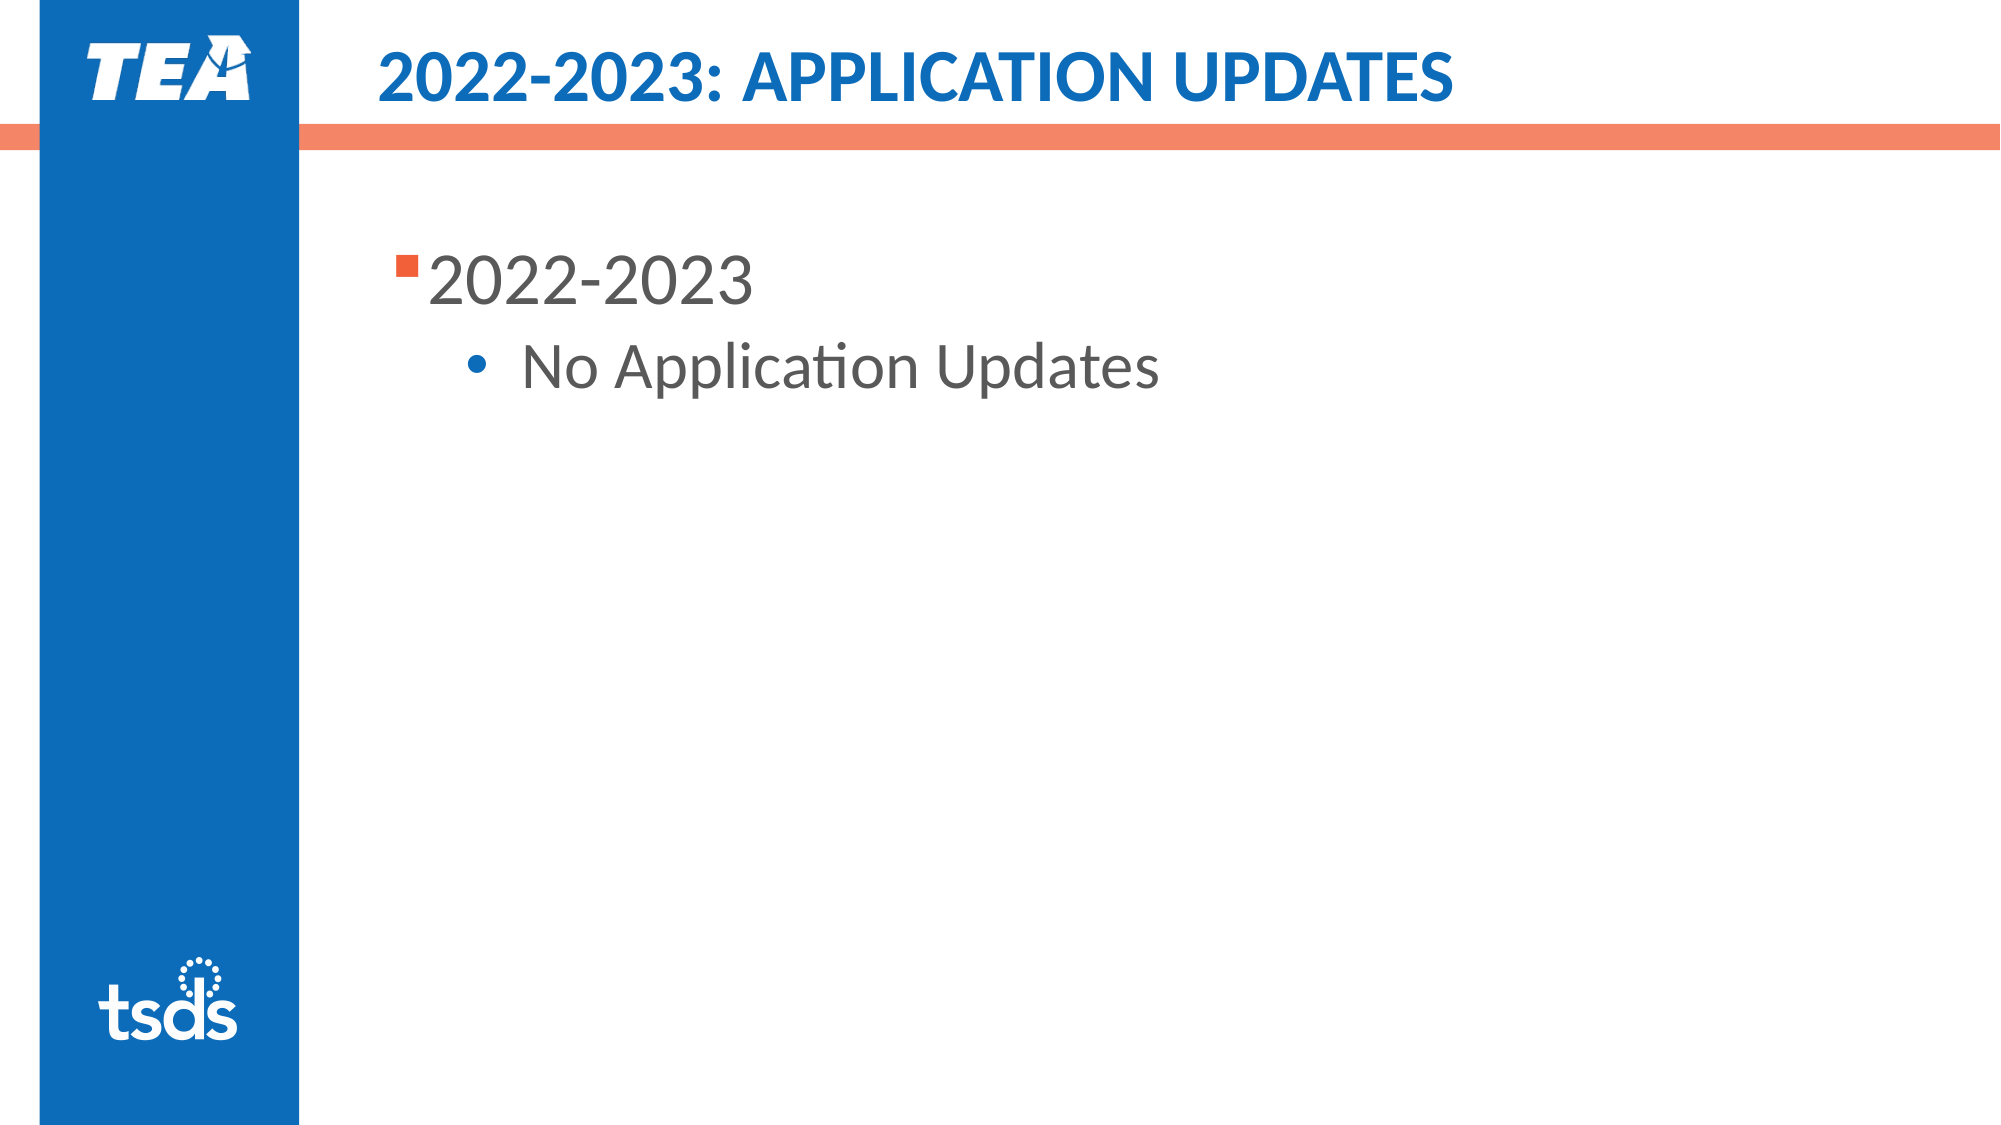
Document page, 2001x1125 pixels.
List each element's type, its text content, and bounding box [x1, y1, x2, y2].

picture [86, 34, 251, 100]
picture [98, 957, 241, 1045]
title 2022-2023: APPLICATION UPDATES [362, 32, 1924, 122]
list 2022-2023 No Application Updates [375, 232, 1851, 947]
